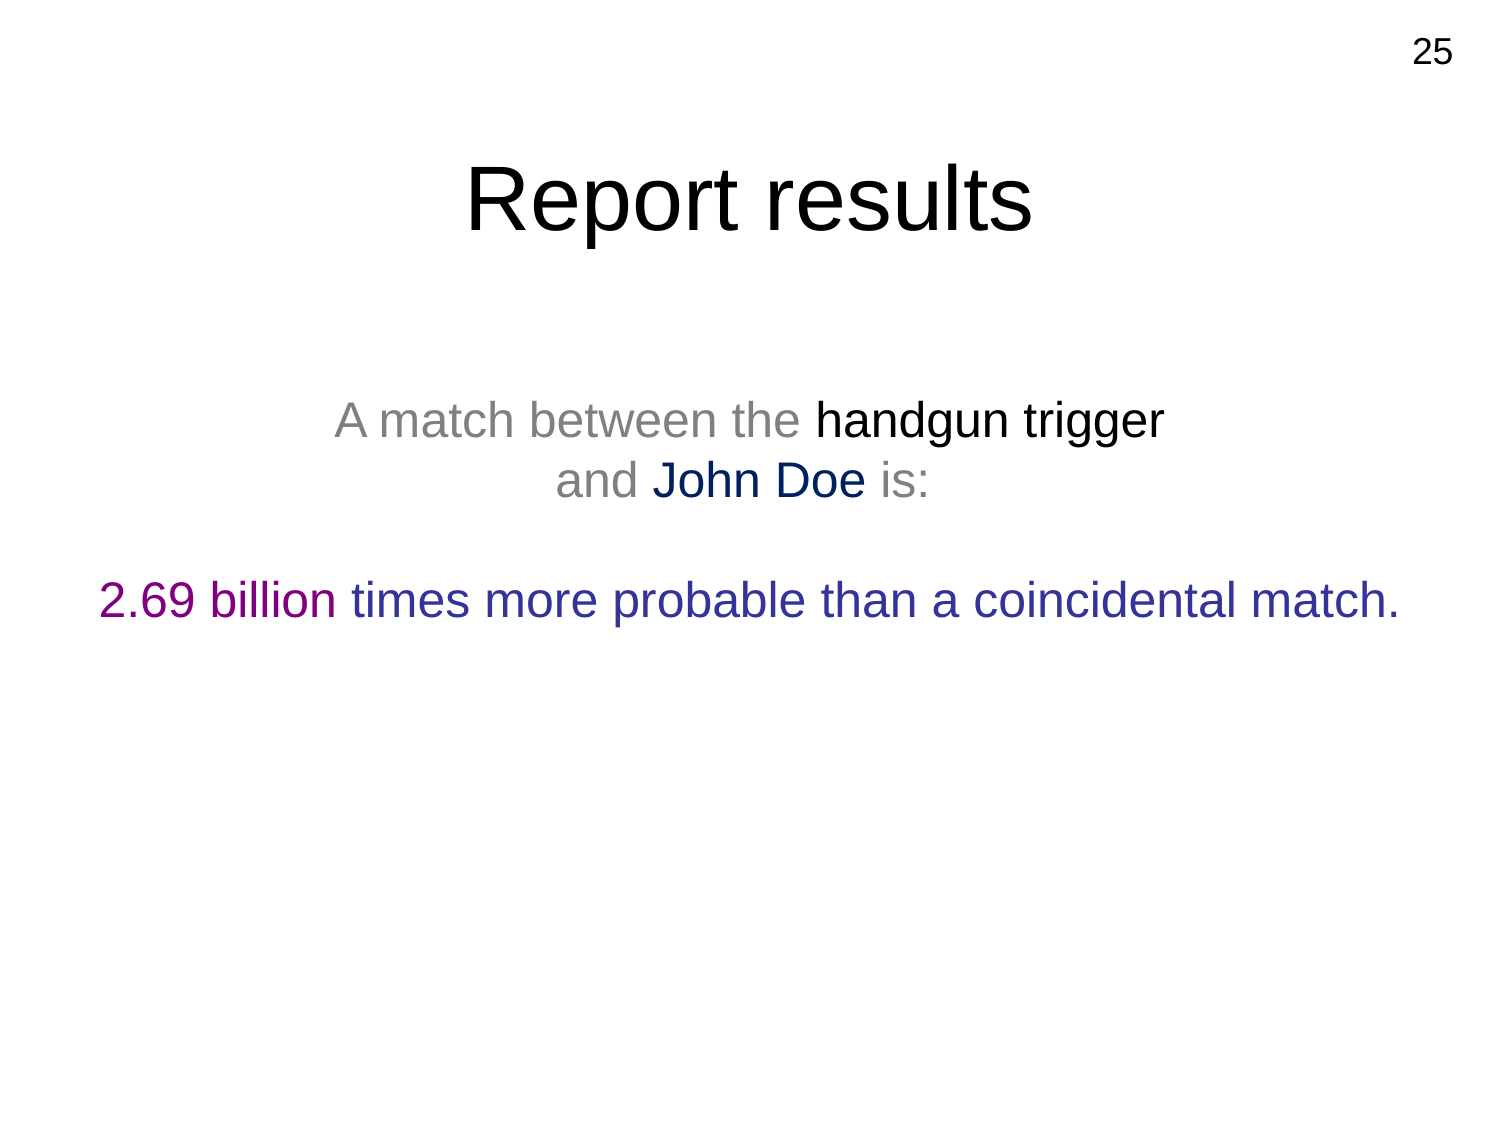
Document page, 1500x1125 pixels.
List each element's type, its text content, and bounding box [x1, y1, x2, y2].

text_box A match between the handgun trigger and John Doe is: 2.69 billion times more probable than a coincidental match. [0, 380, 1500, 755]
title Report results [0, 99, 1500, 288]
slide_number 25 [1155, 18, 1469, 95]
